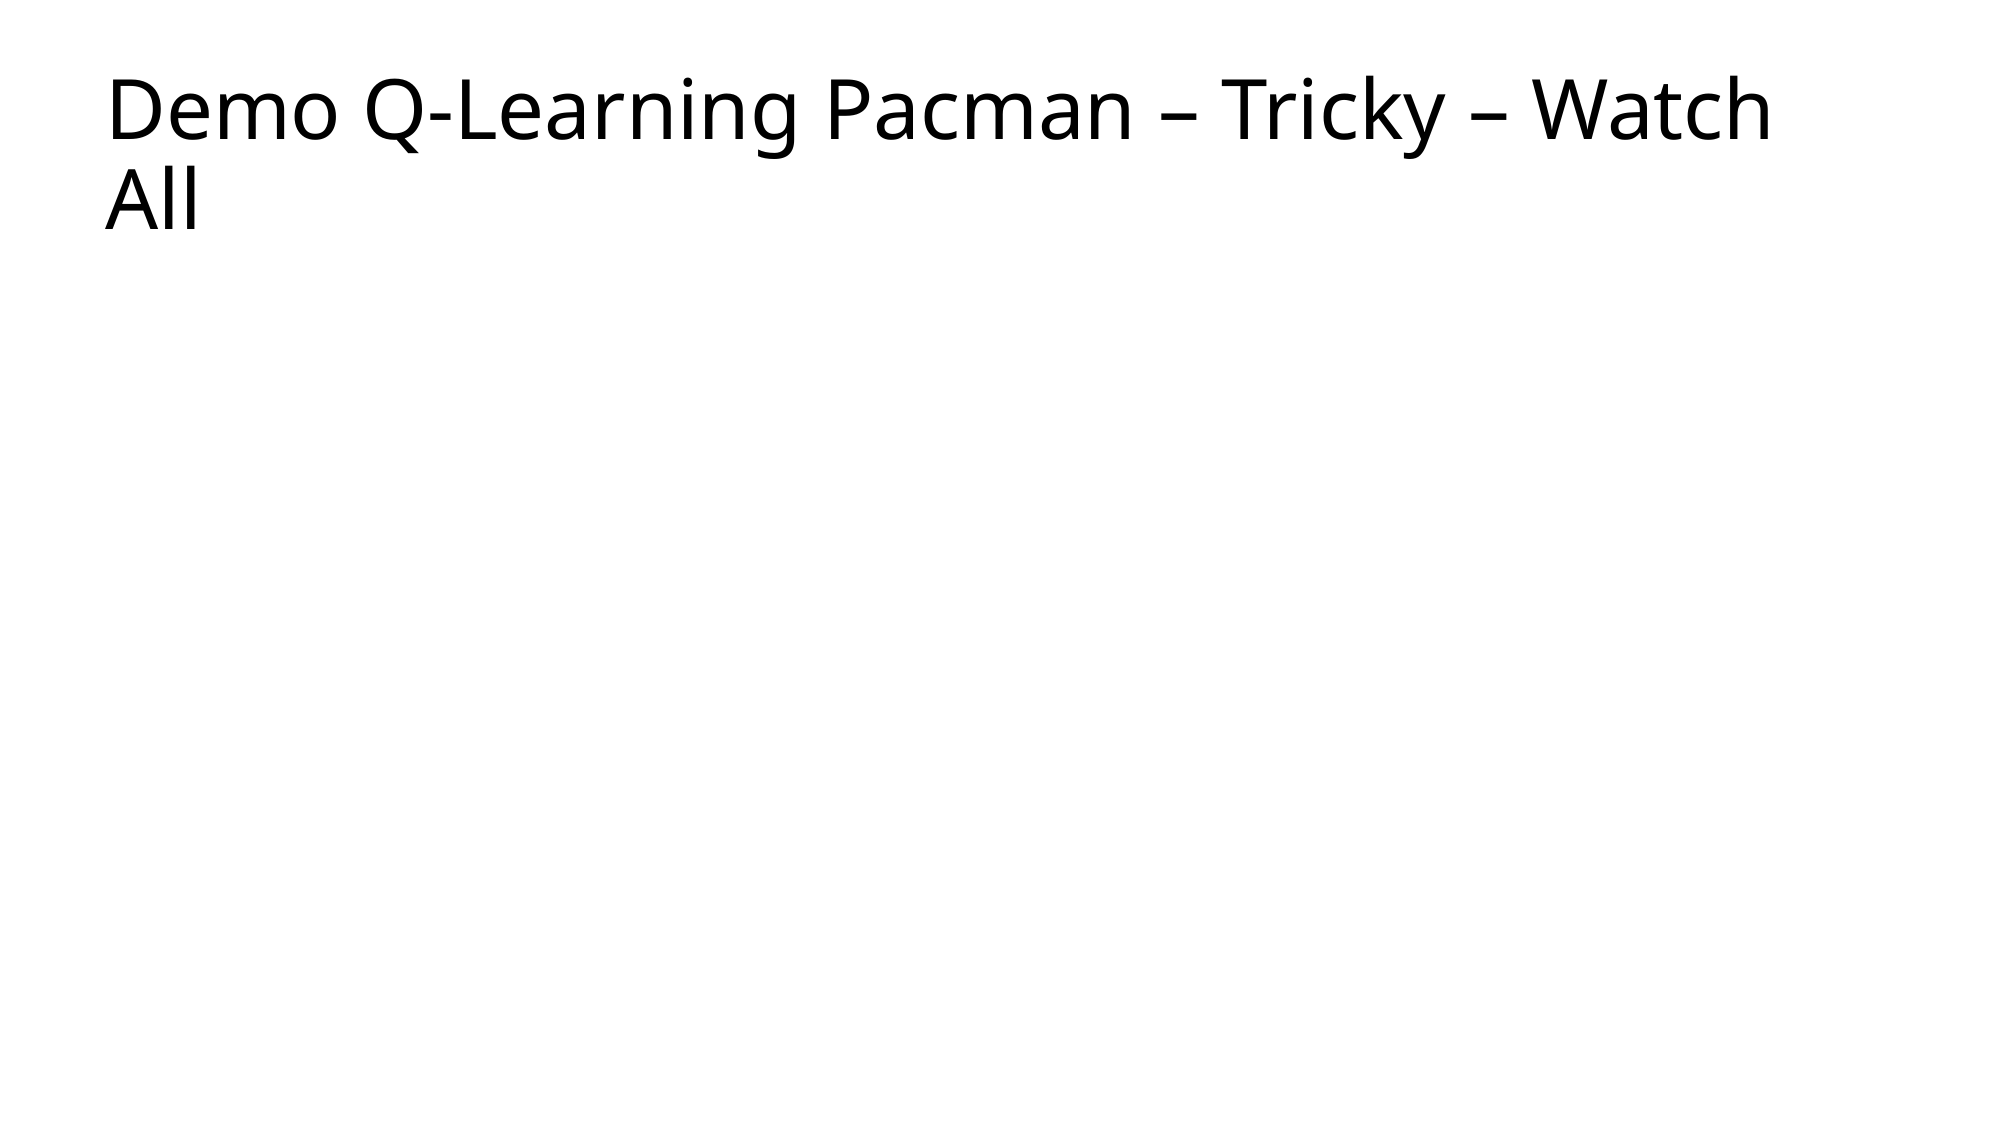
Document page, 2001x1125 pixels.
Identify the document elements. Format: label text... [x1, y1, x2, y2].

title Demo Q-Learning Pacman – Tricky – Watch All [90, 60, 1816, 164]
